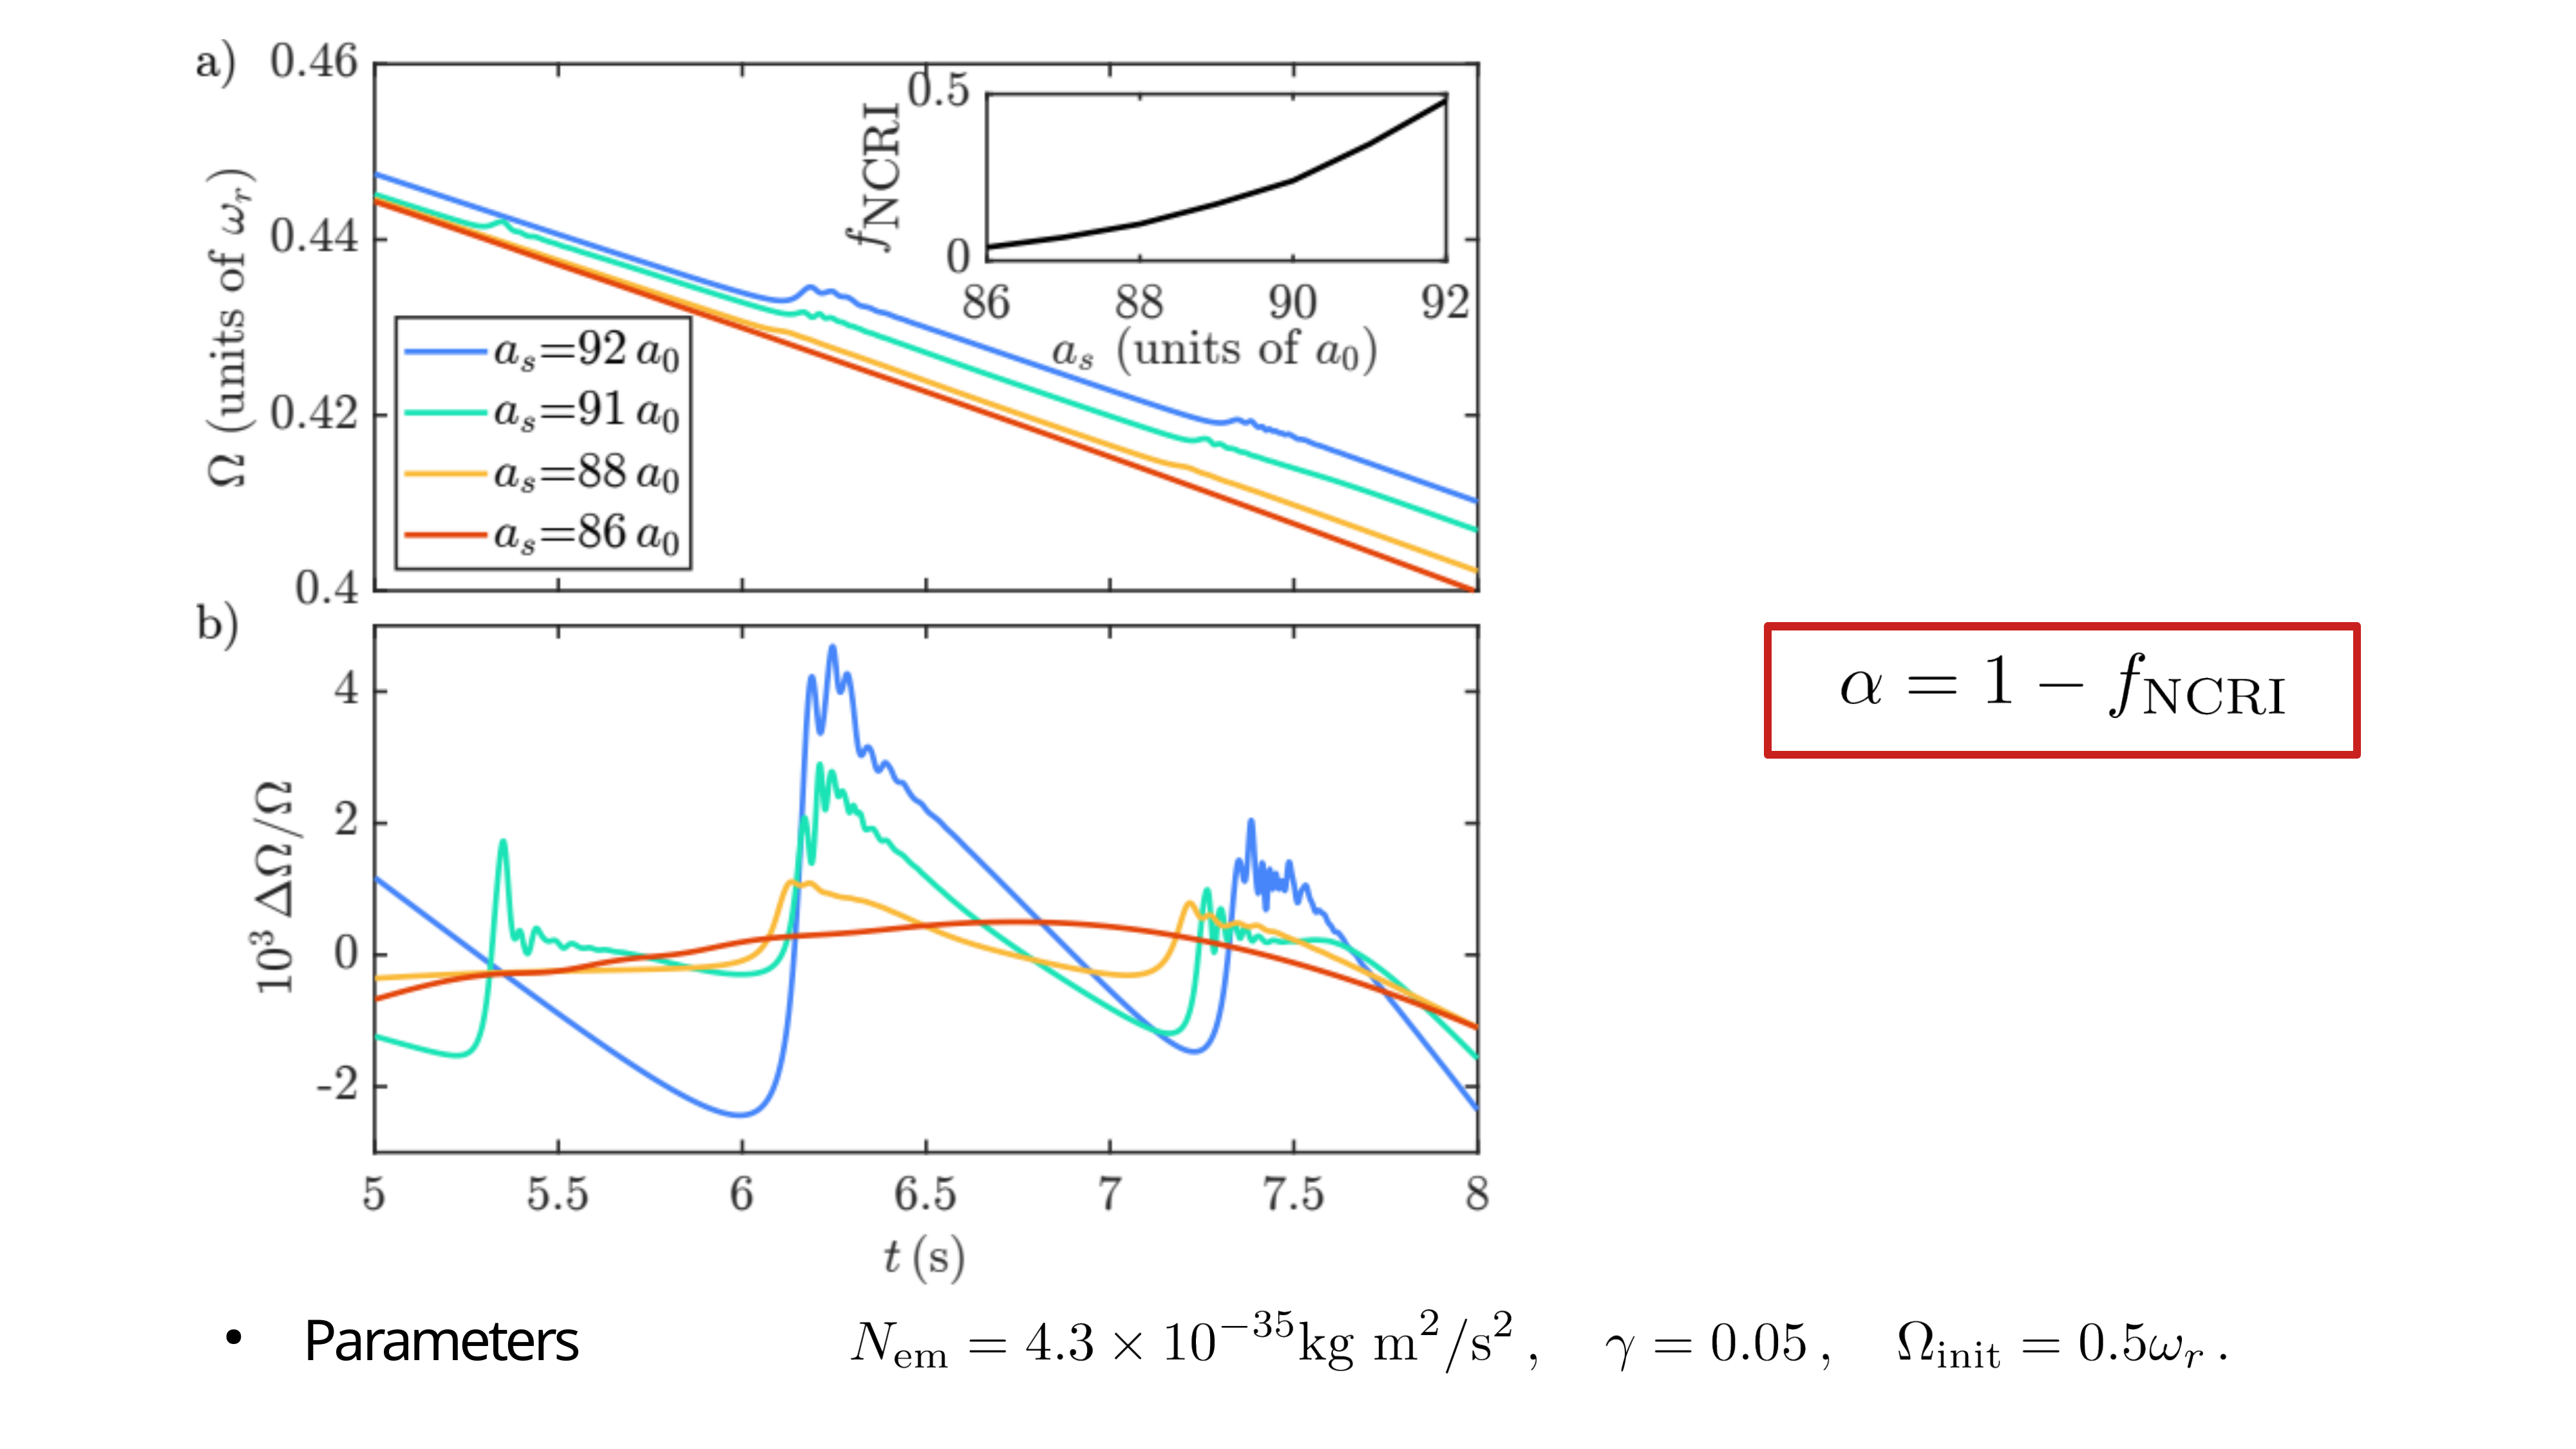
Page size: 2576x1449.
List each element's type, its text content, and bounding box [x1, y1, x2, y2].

picture [196, 39, 1492, 1289]
text_box [1768, 626, 2357, 755]
text_box Parameters [212, 1304, 728, 1377]
picture [1841, 646, 2291, 719]
picture [851, 1307, 2229, 1374]
